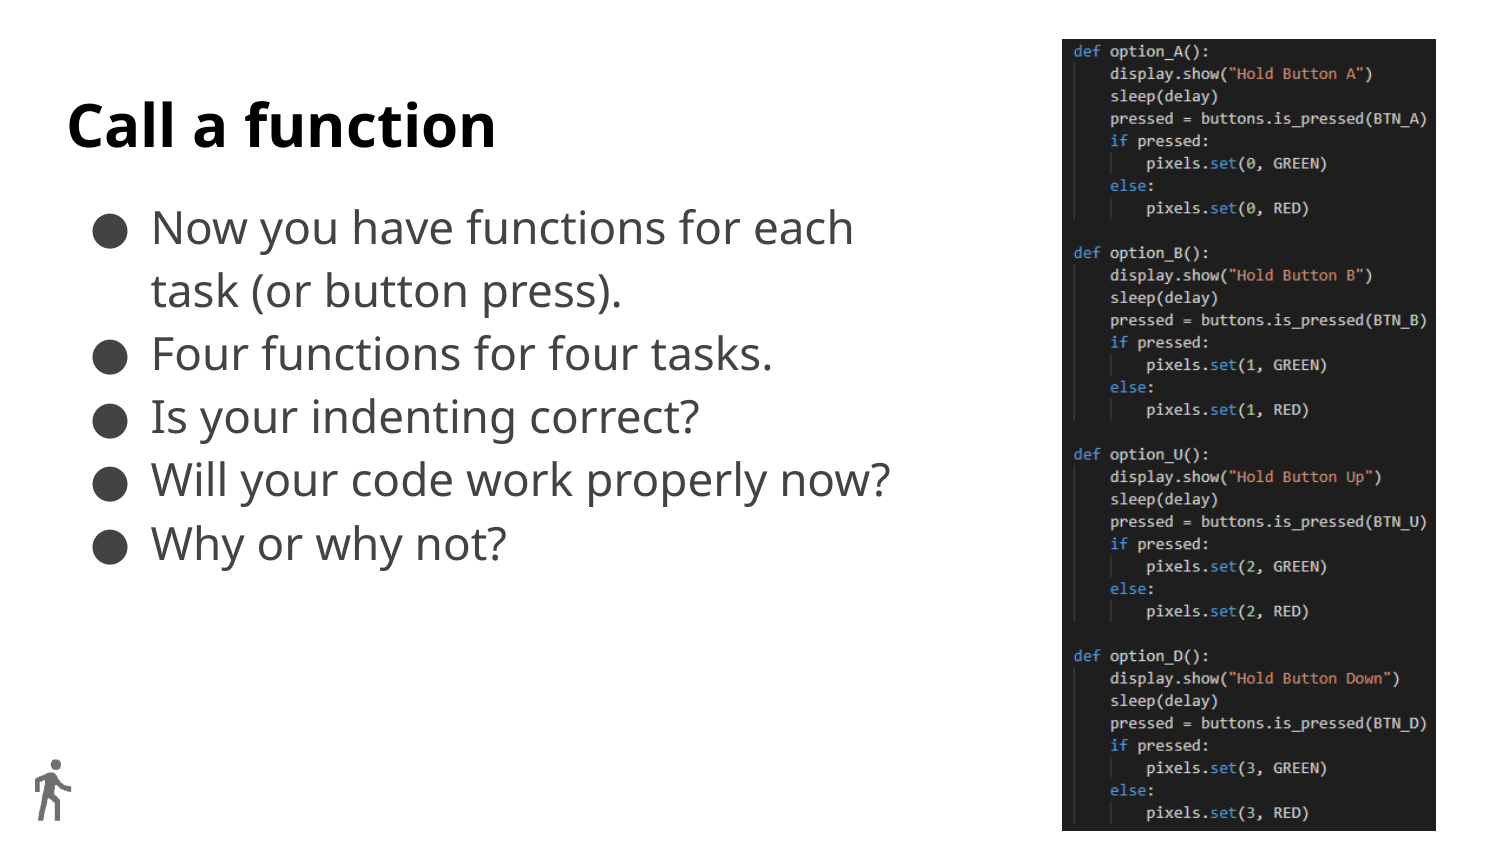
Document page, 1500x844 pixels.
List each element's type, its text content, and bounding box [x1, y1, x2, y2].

picture [1061, 39, 1436, 832]
picture [19, 749, 80, 826]
title Call a function [51, 72, 1056, 176]
title Call a function [1440, 72, 1449, 176]
list Now you have functions for each task (or button press). Four functions for four tasks. Is your indenting correct? Will your code work properly now? Why or why not? [60, 175, 961, 790]
